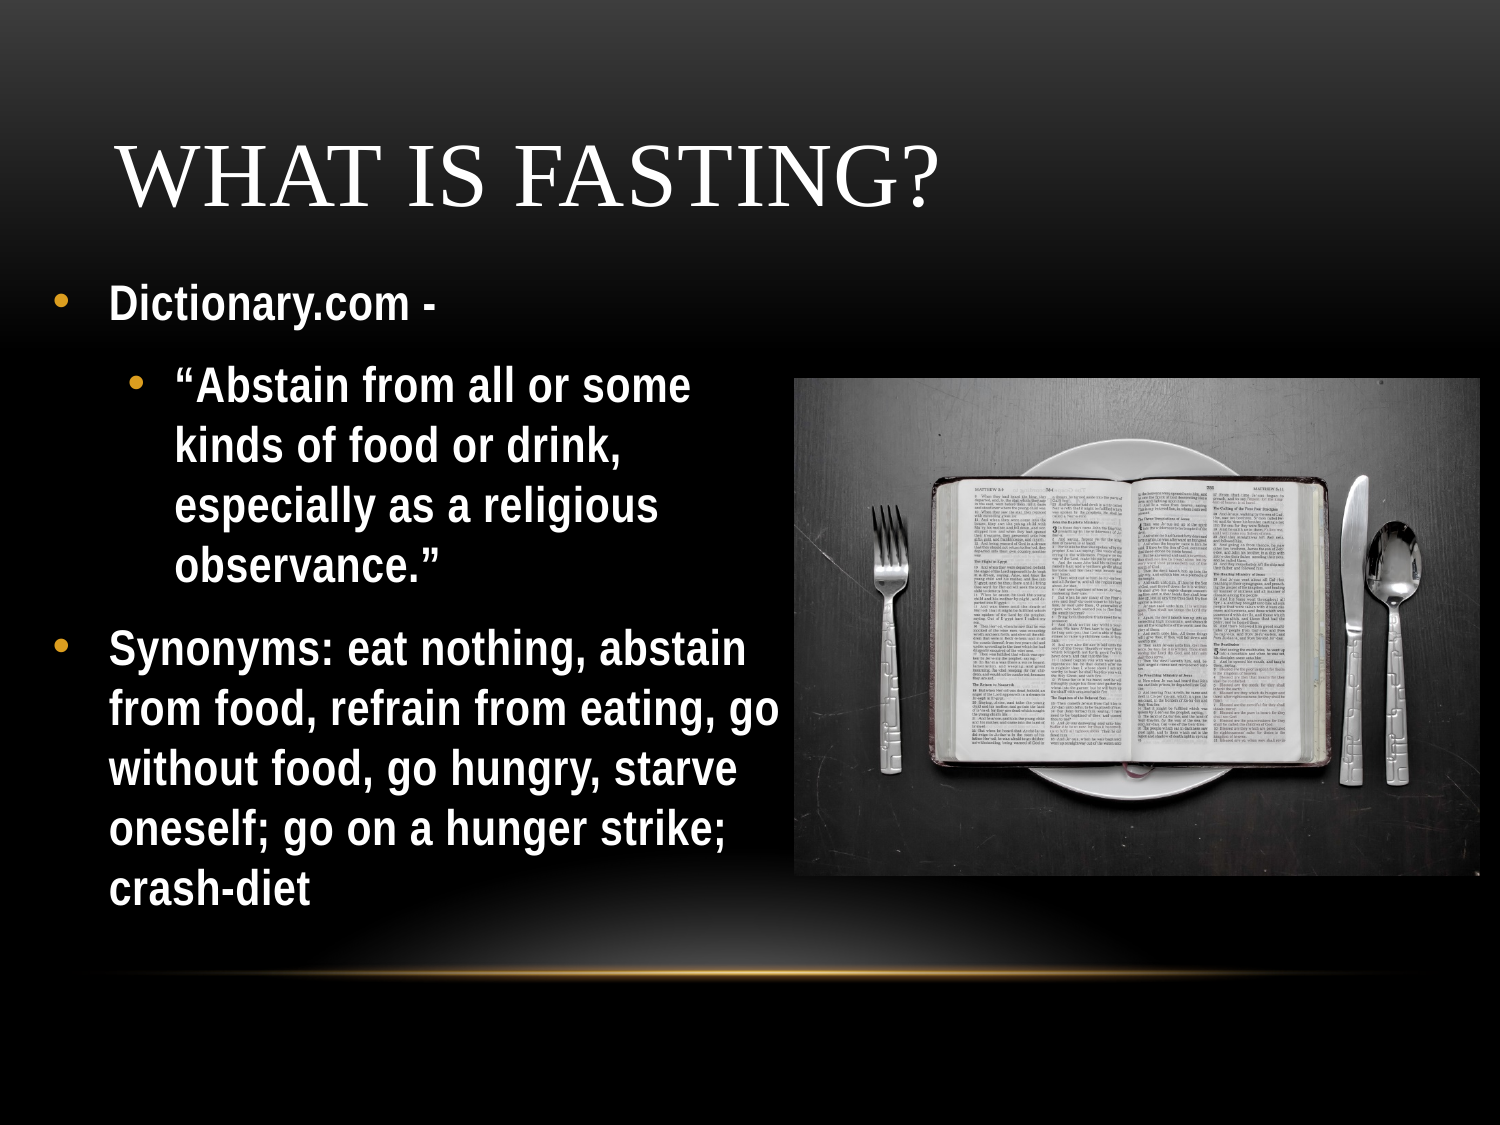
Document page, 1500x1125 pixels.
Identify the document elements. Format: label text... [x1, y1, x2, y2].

title What is fasting? [99, 45, 1400, 233]
picture [0, 0, 1500, 1125]
list Dictionary.com - “Abstain from all or some kinds of food or drink, especially as a religious observance.” Synonyms: eat nothing, abstain from food, refrain from eating, go without food, go hungry, starve oneself; go on a hunger strike; crash-diet [37, 262, 825, 938]
